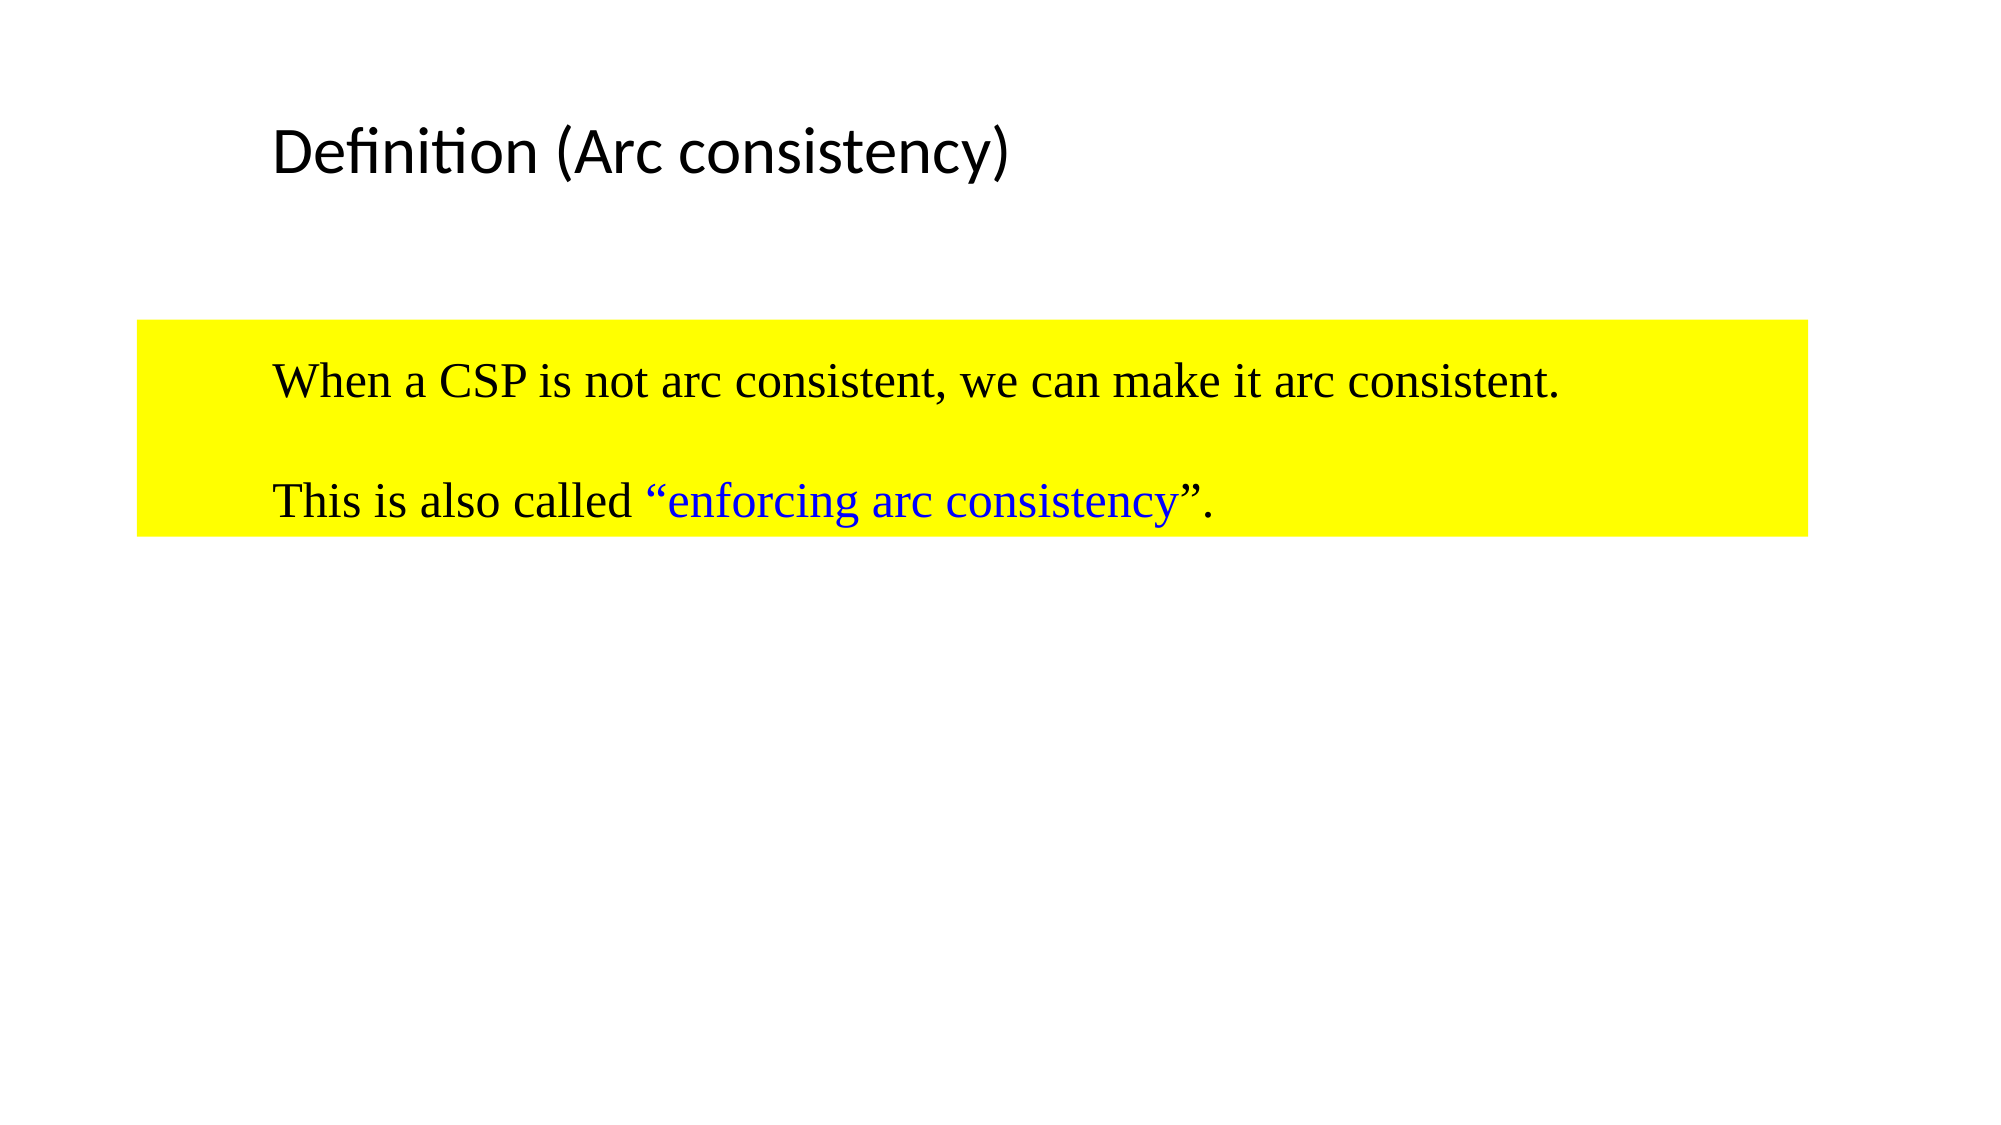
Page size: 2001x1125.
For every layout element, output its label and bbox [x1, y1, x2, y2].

title [257, 59, 1282, 244]
text_box [136, 319, 1809, 537]
